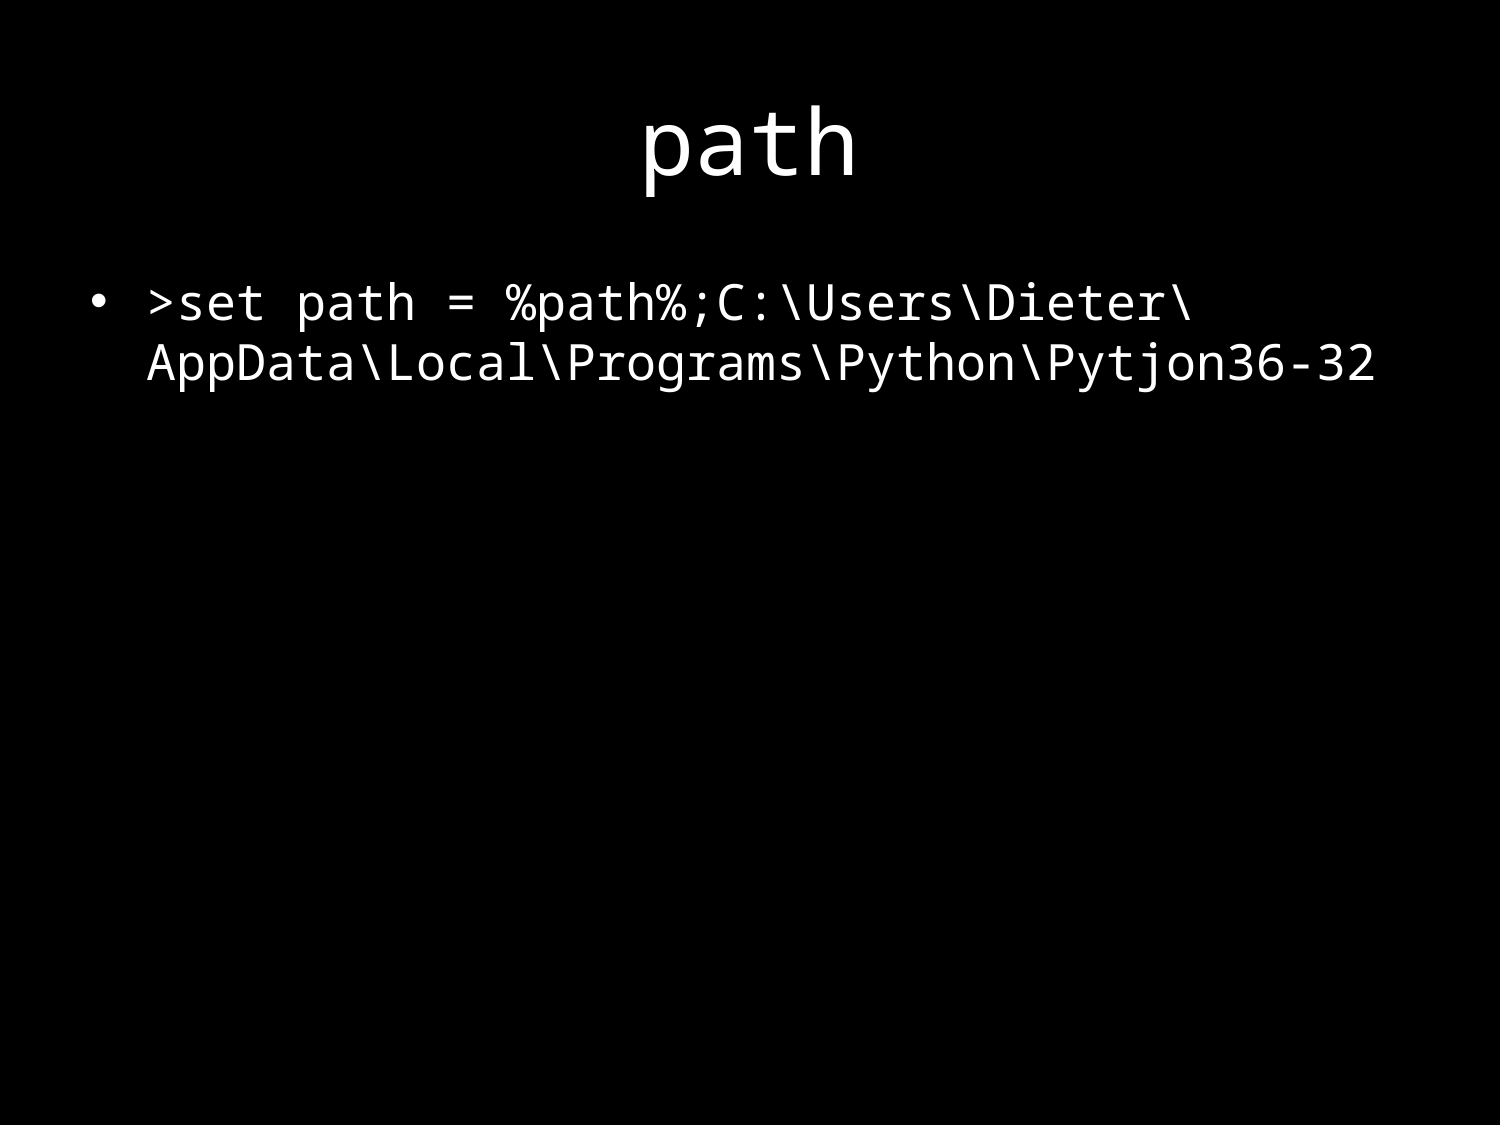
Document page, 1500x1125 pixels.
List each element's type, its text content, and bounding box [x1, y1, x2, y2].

list >set path = %path%;C:\Users\Dieter\AppData\Local\Programs\Python\Pytjon36-32 [75, 262, 1425, 1005]
title path [75, 45, 1425, 233]
